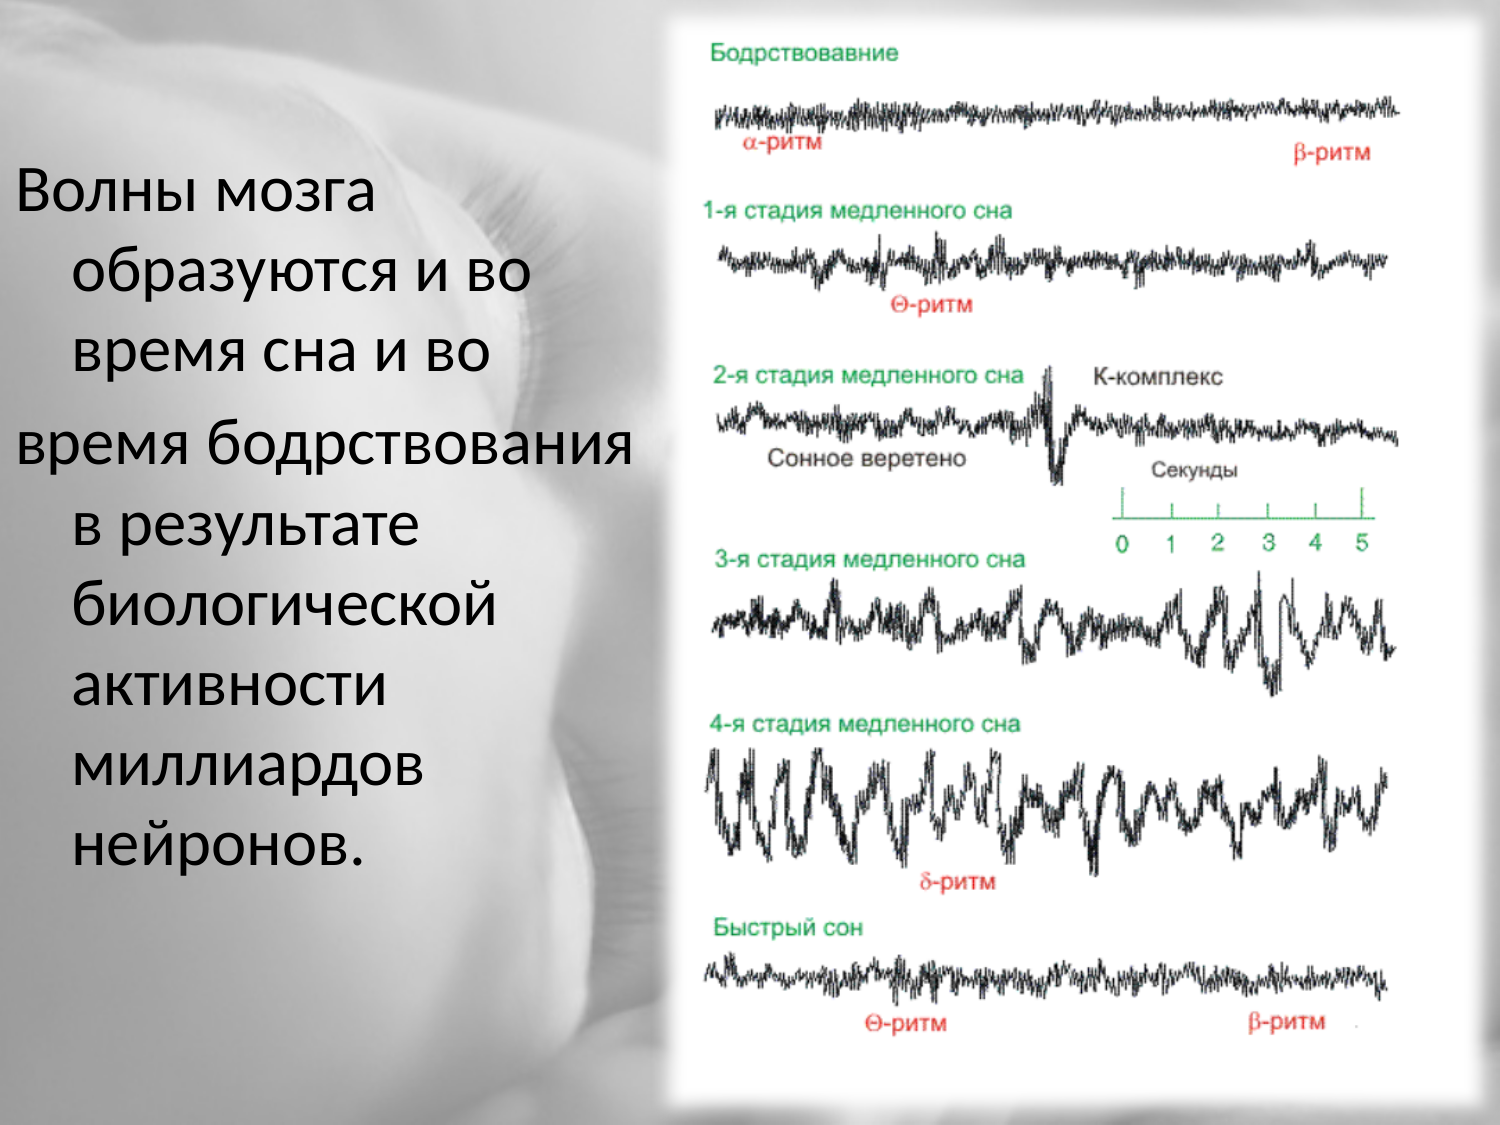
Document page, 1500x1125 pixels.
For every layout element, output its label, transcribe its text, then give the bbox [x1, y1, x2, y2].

list Волны мозга образуются и во время сна и во время бодрствования в результате биологической активности миллиардов нейронов. [0, 137, 645, 1071]
picture [650, 0, 1500, 1125]
